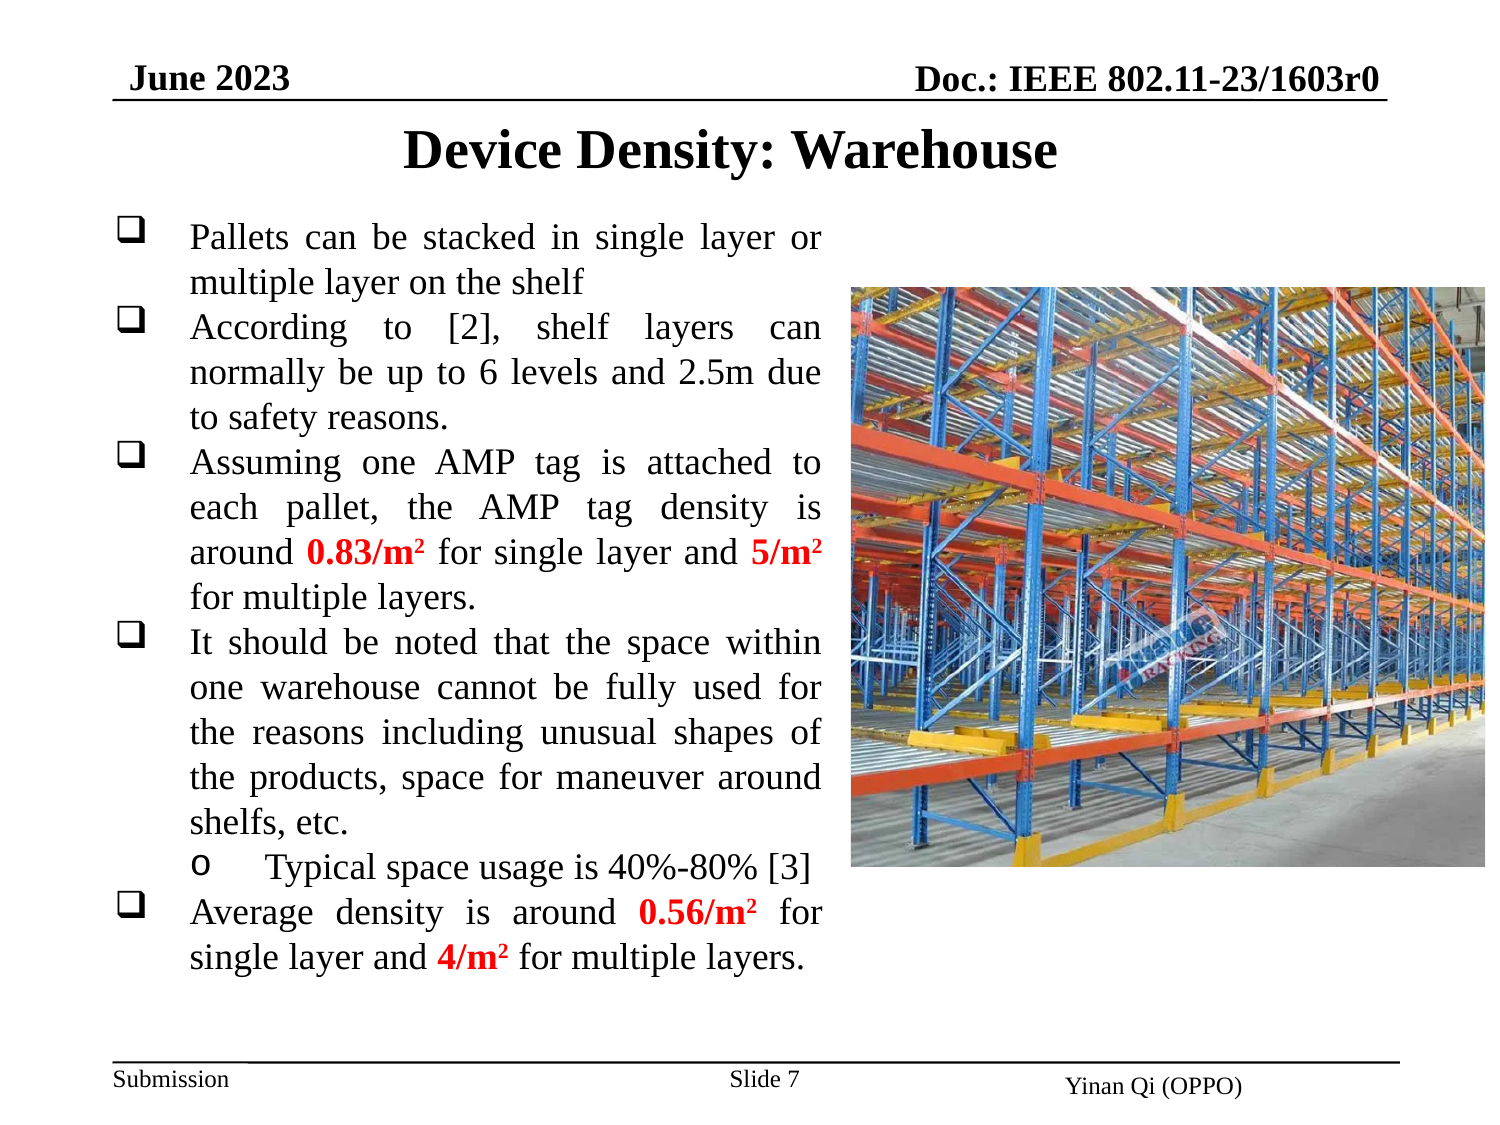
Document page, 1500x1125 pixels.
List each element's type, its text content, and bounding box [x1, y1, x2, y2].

text_box Yinan Qi (OPPO) [1050, 1062, 1402, 1093]
text_box Doc.: IEEE 802.11-23/1603r0 [899, 46, 1413, 107]
text_box June 2023 [114, 45, 493, 100]
picture [849, 287, 1486, 868]
text_box Device Density: Warehouse [62, 112, 1400, 193]
text_box Pallets can be stacked in single layer or multiple layer on the shelf According to [2], shelf layers can normally be up to 6 levels and 2.5m due to safety reasons. Assuming one AMP tag is attached to each pallet, the AMP tag density is around 0.83/m2 for single layer and 5/m2 for multiple layers. It should be noted that the space within one warehouse cannot be fully used for the reasons including unusual shapes of the products, space for maneuver around shelfs, etc. Typical space usage is 40%-80% [3] Average density is around 0.56/m2 for single layer and 4/m2 for multiple layers. [24, 205, 838, 985]
text_box Slide 7 [712, 1062, 800, 1122]
